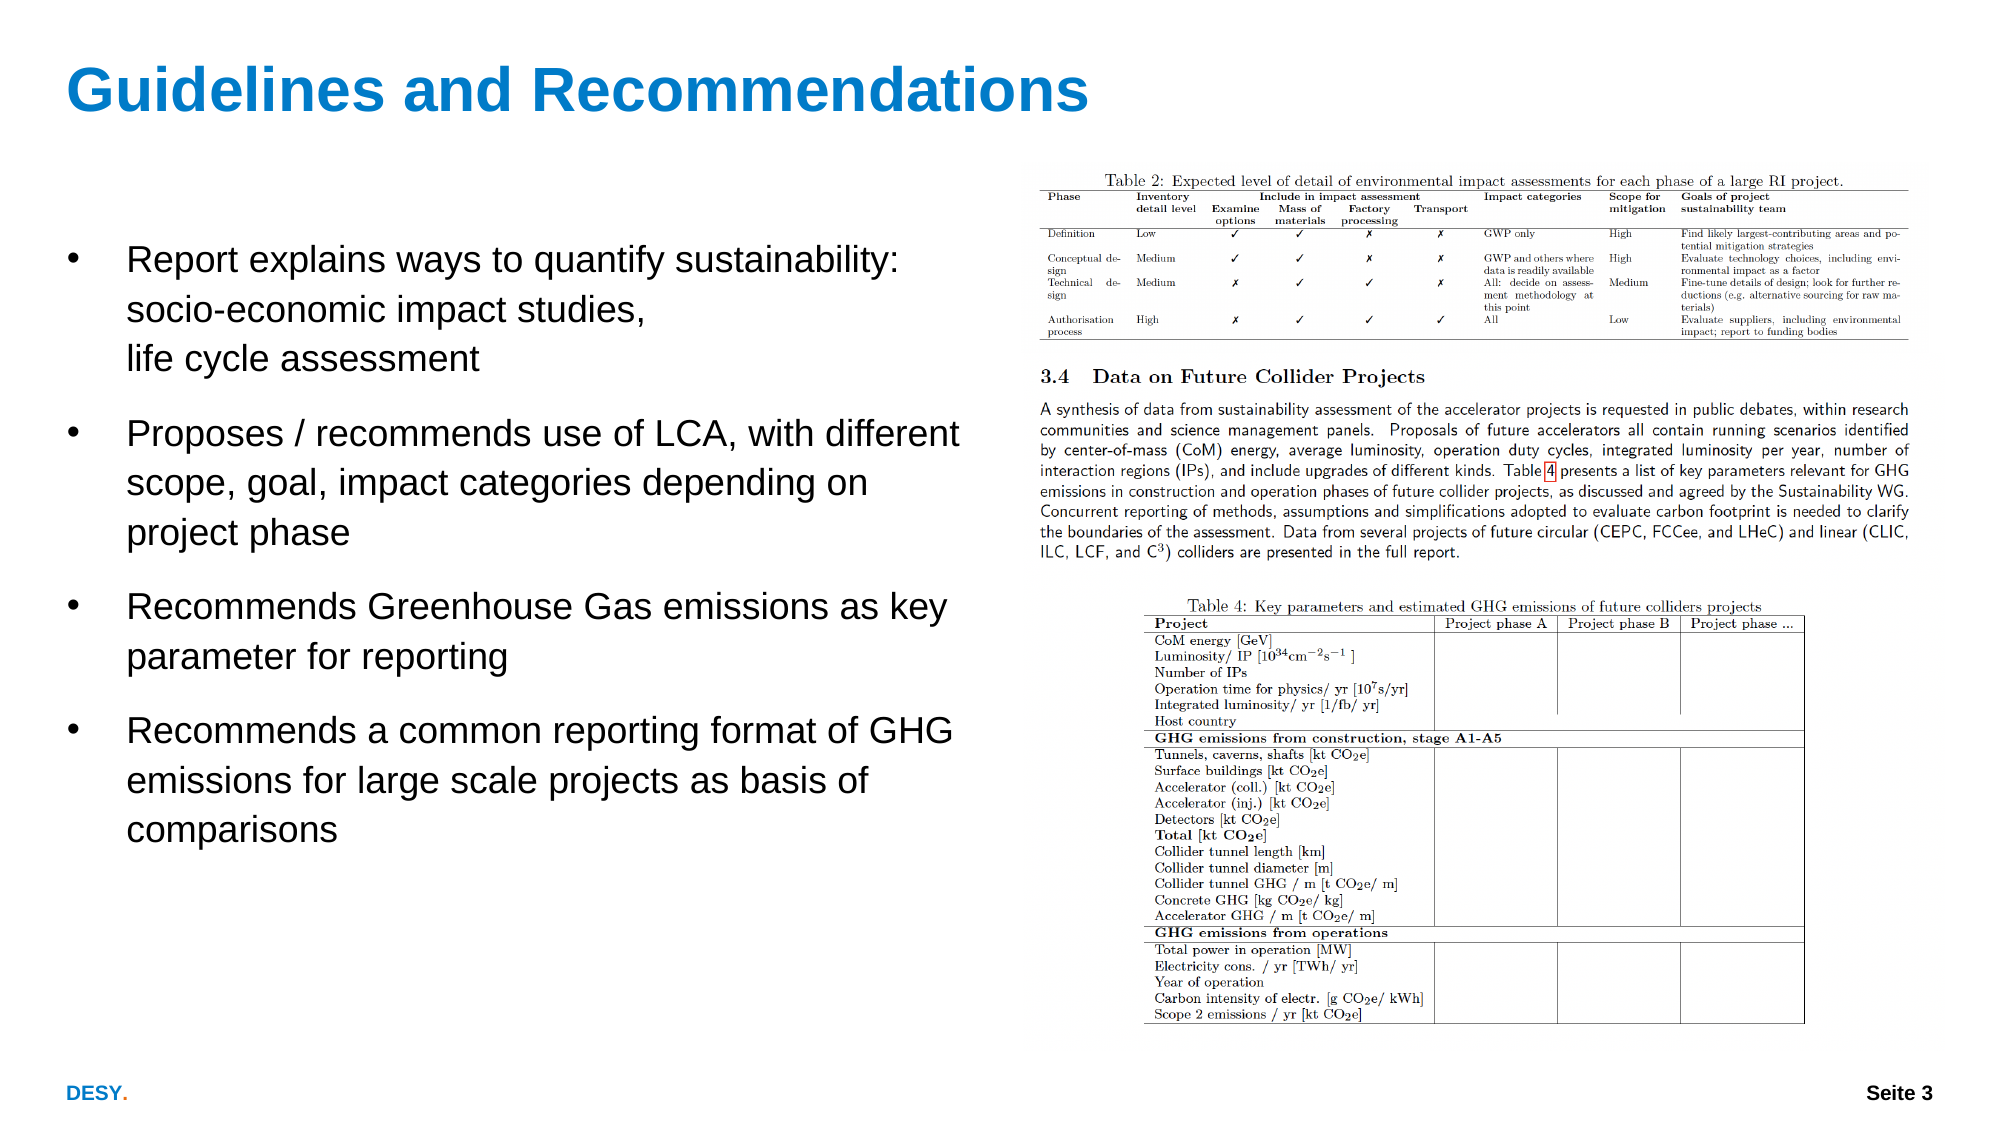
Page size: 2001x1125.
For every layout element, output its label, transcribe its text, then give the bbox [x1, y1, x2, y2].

title Guidelines and Recommendations [66, 57, 1933, 132]
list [1023, 352, 1945, 1051]
picture [1021, 162, 1929, 353]
list Report explains ways to quantify sustainability: socio-economic impact studies, life cycle assessment Proposes / recommends use of LCA, with different scope, goal, impact categories depending on project phase Recommends Greenhouse Gas emissions as key parameter for reporting Recommends a common reporting format of GHG emissions for large scale projects as basis of comparisons [66, 230, 989, 1053]
